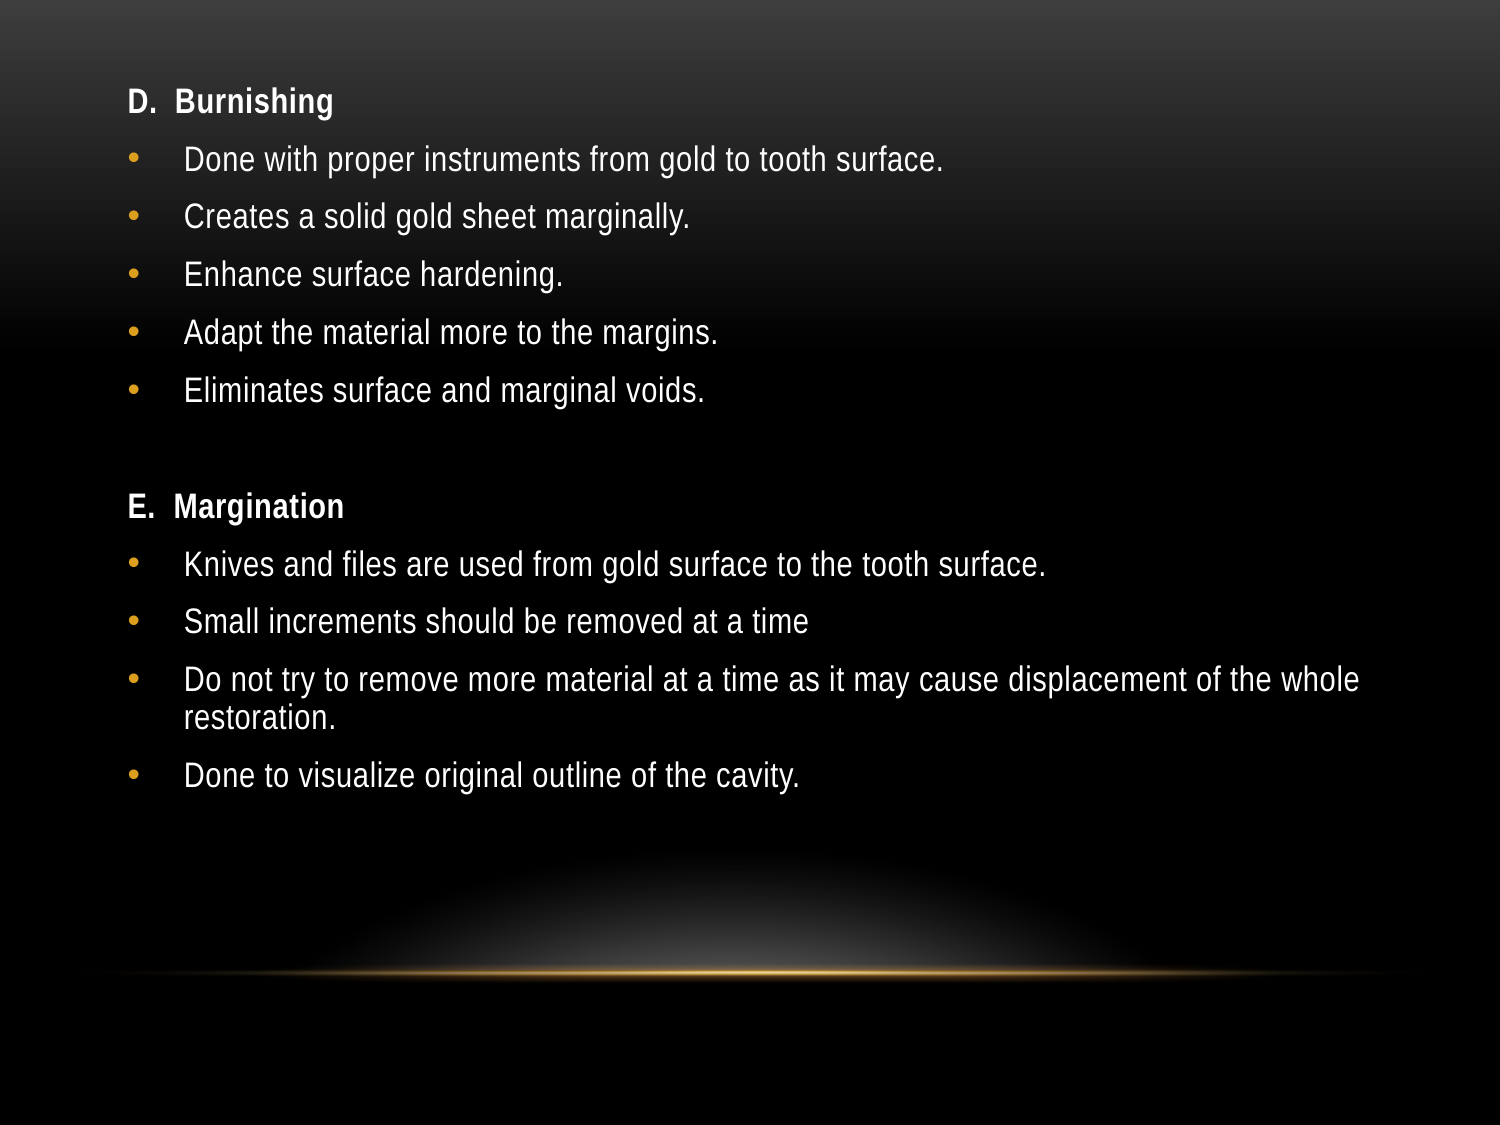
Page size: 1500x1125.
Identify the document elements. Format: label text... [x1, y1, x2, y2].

list D. Burnishing Done with proper instruments from gold to tooth surface. Creates a solid gold sheet marginally. Enhance surface hardening. Adapt the material more to the margins. Eliminates surface and marginal voids. E. Margination Knives and files are used from gold surface to the tooth surface. Small increments should be removed at a time Do not try to remove more material at a time as it may cause displacement of the whole restoration. Done to visualize original outline of the cavity. [112, 75, 1438, 1000]
picture [0, 0, 1500, 1125]
